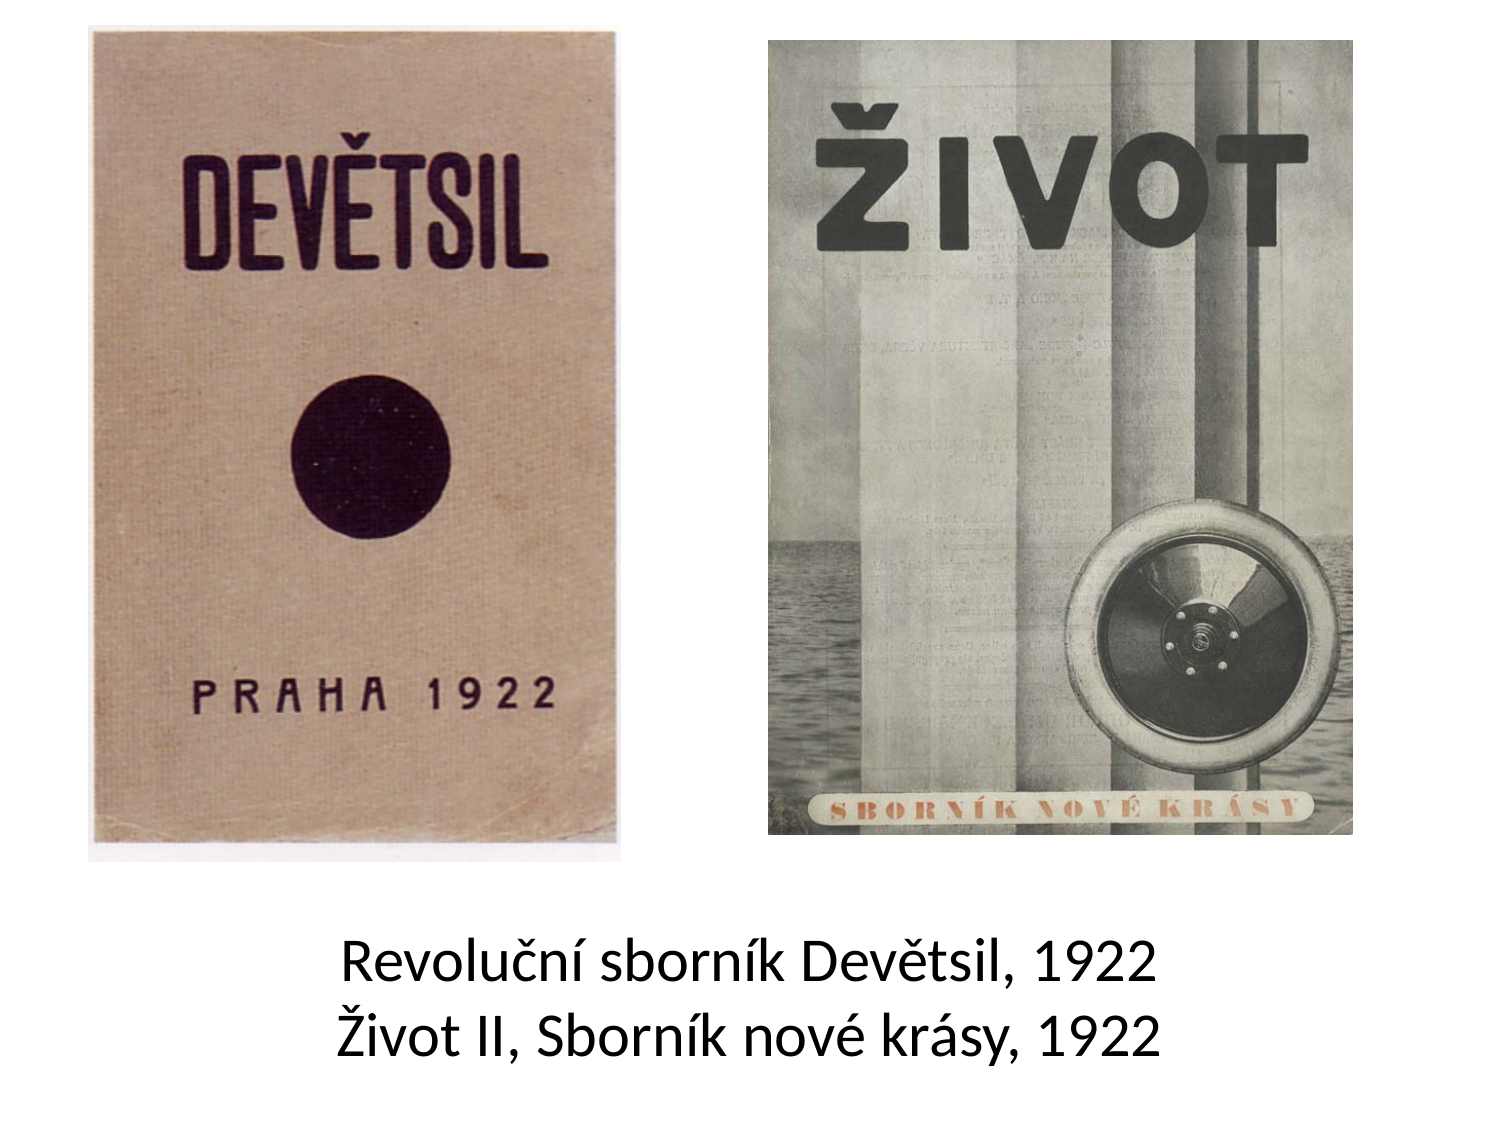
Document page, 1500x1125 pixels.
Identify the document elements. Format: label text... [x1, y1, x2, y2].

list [88, 25, 621, 862]
title Revoluční sborník Devětsil, 1922 Život II, Sborník nové krásy, 1922 [75, 881, 1425, 1106]
picture [768, 40, 1353, 835]
